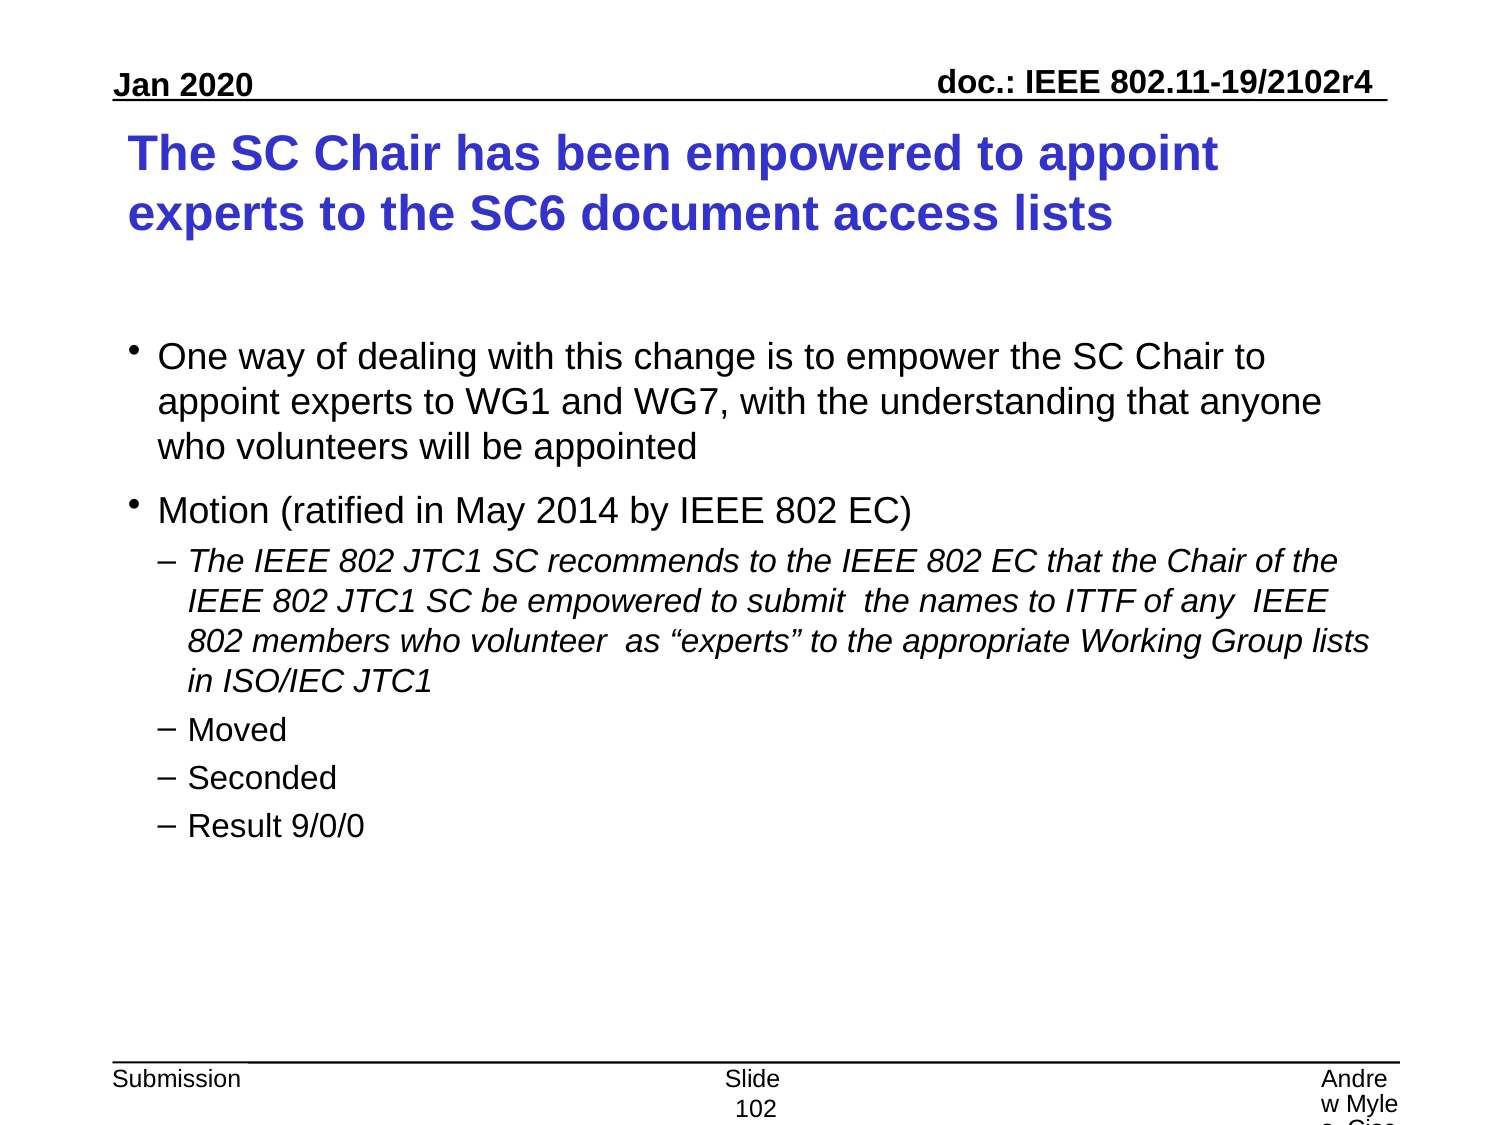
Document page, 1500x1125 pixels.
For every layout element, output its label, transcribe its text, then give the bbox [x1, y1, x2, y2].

list One way of dealing with this change is to empower the SC Chair to appoint experts to WG1 and WG7, with the understanding that anyone who volunteers will be appointed Motion (ratified in May 2014 by IEEE 802 EC) The IEEE 802 JTC1 SC recommends to the IEEE 802 EC that the Chair of the IEEE 802 JTC1 SC be empowered to submit the names to ITTF of any IEEE 802 members who volunteer as “experts” to the appropriate Working Group lists in ISO/IEC JTC1 Moved Seconded Result 9/0/0 [112, 324, 1388, 1000]
title The SC Chair has been empowered to appoint experts to the SC6 document access lists [112, 112, 1388, 288]
footer Andrew Myles, Cisco [1320, 1061, 1402, 1093]
slide_number Slide 102 [709, 1061, 803, 1093]
